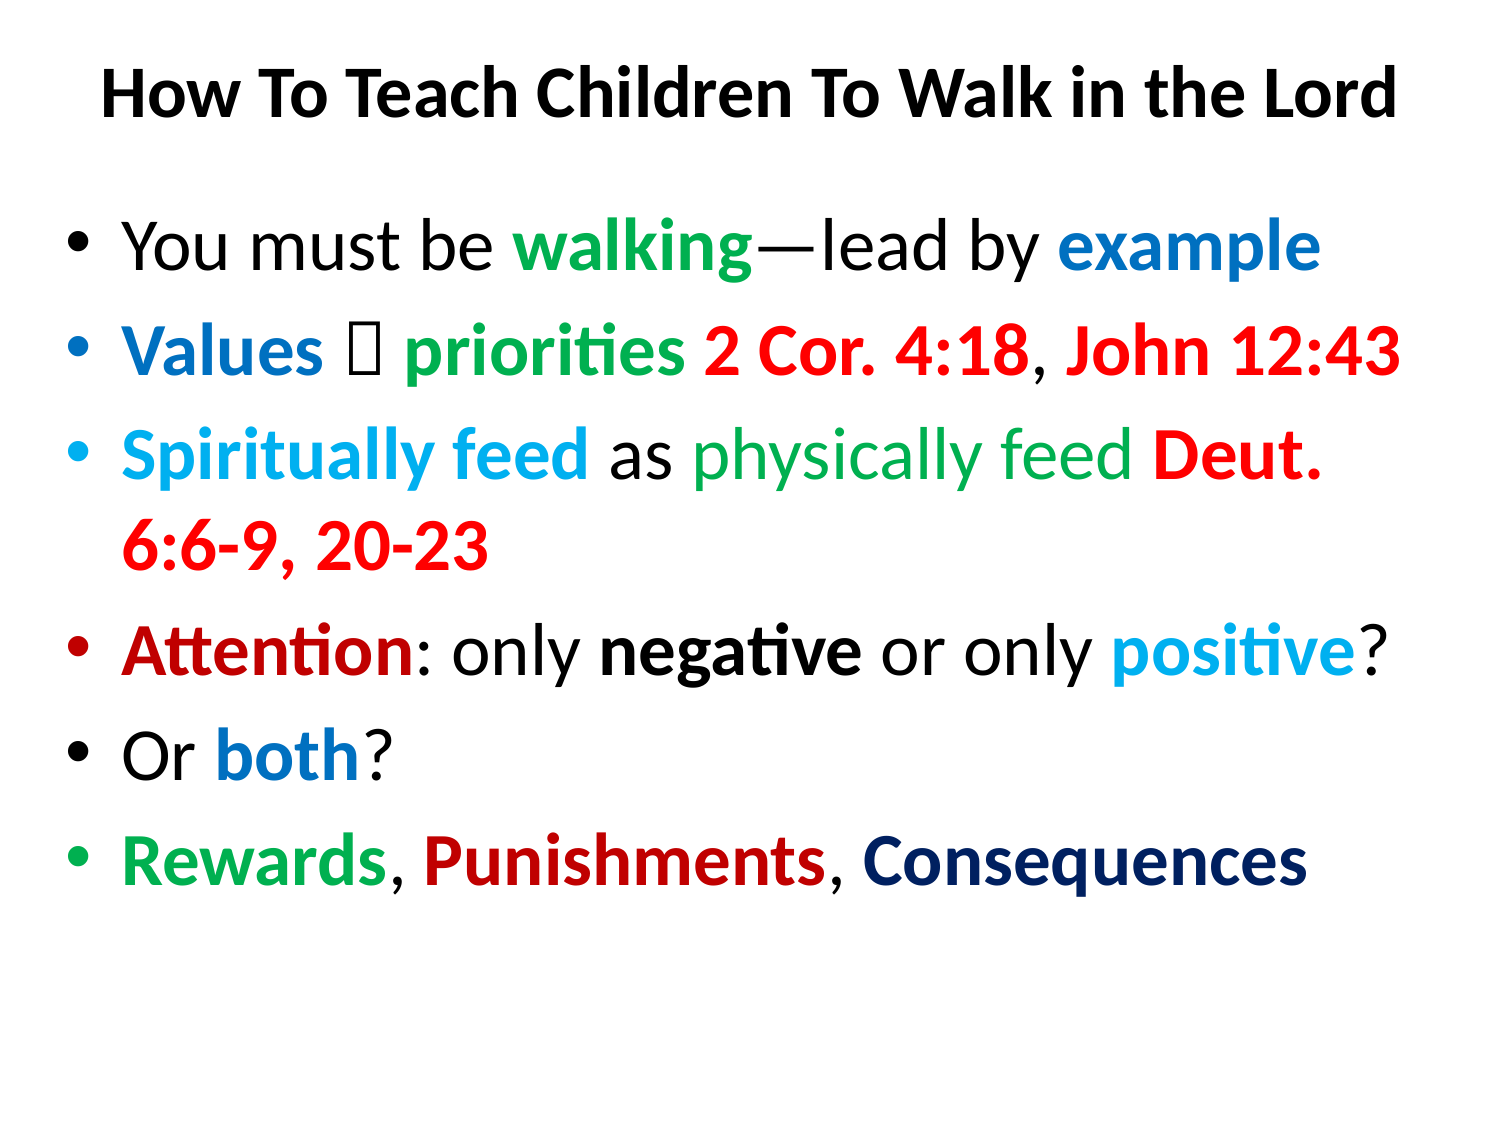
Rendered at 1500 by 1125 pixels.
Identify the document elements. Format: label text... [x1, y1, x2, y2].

title How To Teach Children To Walk in the Lord [75, 0, 1425, 175]
list You must be walking—lead by example Values  priorities 2 Cor. 4:18, John 12:43 Spiritually feed as physically feed Deut. 6:6-9, 20-23 Attention: only negative or only positive? Or both? Rewards, Punishments, Consequences [50, 187, 1450, 1125]
